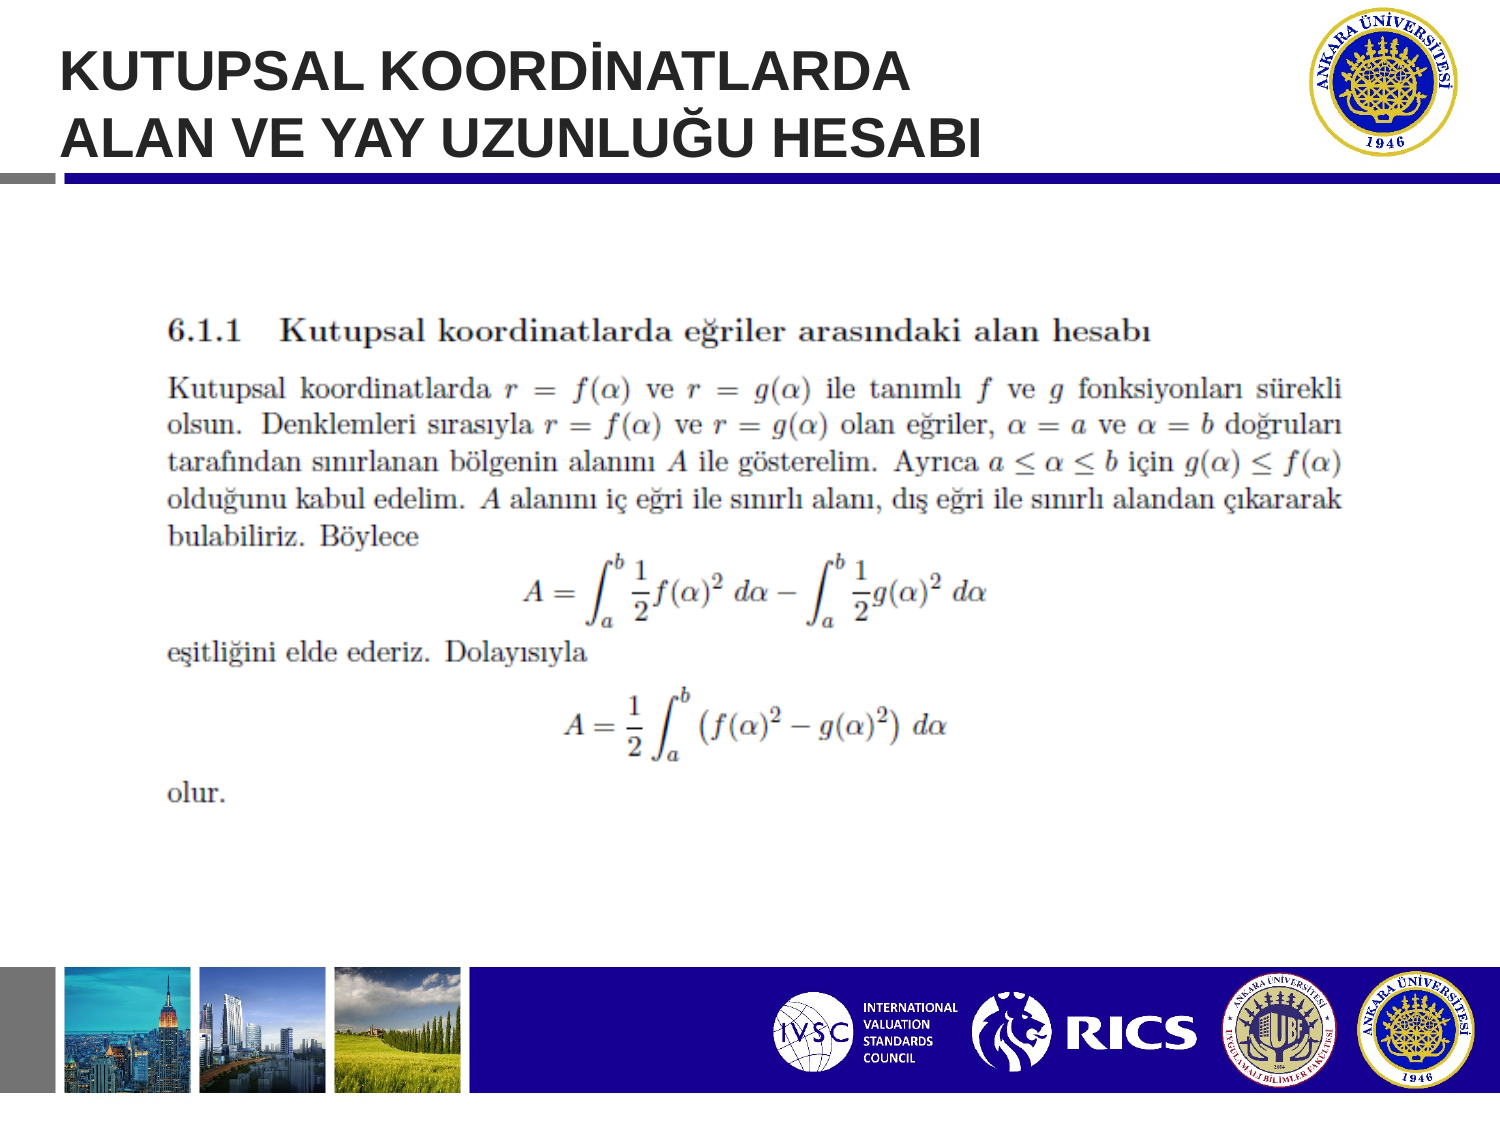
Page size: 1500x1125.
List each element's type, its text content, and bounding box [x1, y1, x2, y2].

title KUTUPSAL KOORDİNATLARDA ALAN VE YAY UZUNLUĞU HESABI [58, 32, 1023, 222]
picture [0, 0, 1500, 1125]
